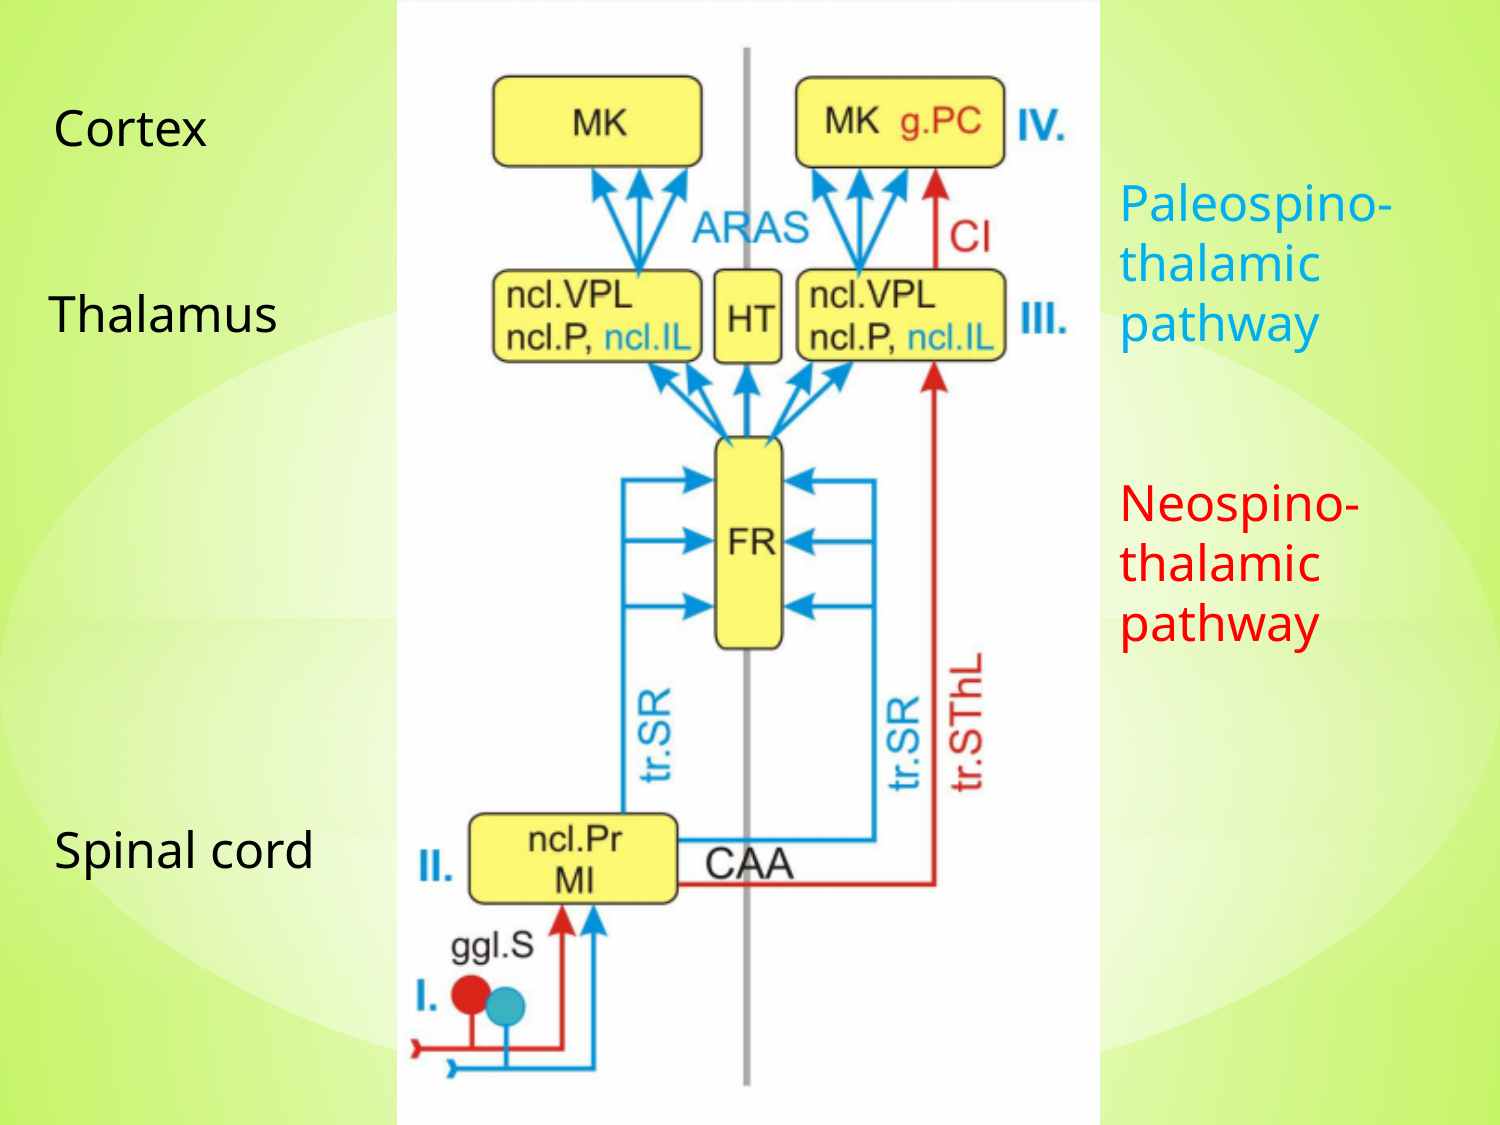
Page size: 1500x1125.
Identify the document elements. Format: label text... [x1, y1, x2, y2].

text_box Paleospino- thalamic pathway Neospino- thalamic pathway [1105, 164, 1409, 660]
picture [397, 0, 1101, 1125]
text_box Spinal cord [39, 811, 331, 887]
text_box Thalamus [34, 274, 294, 350]
text_box Cortex [39, 88, 223, 164]
